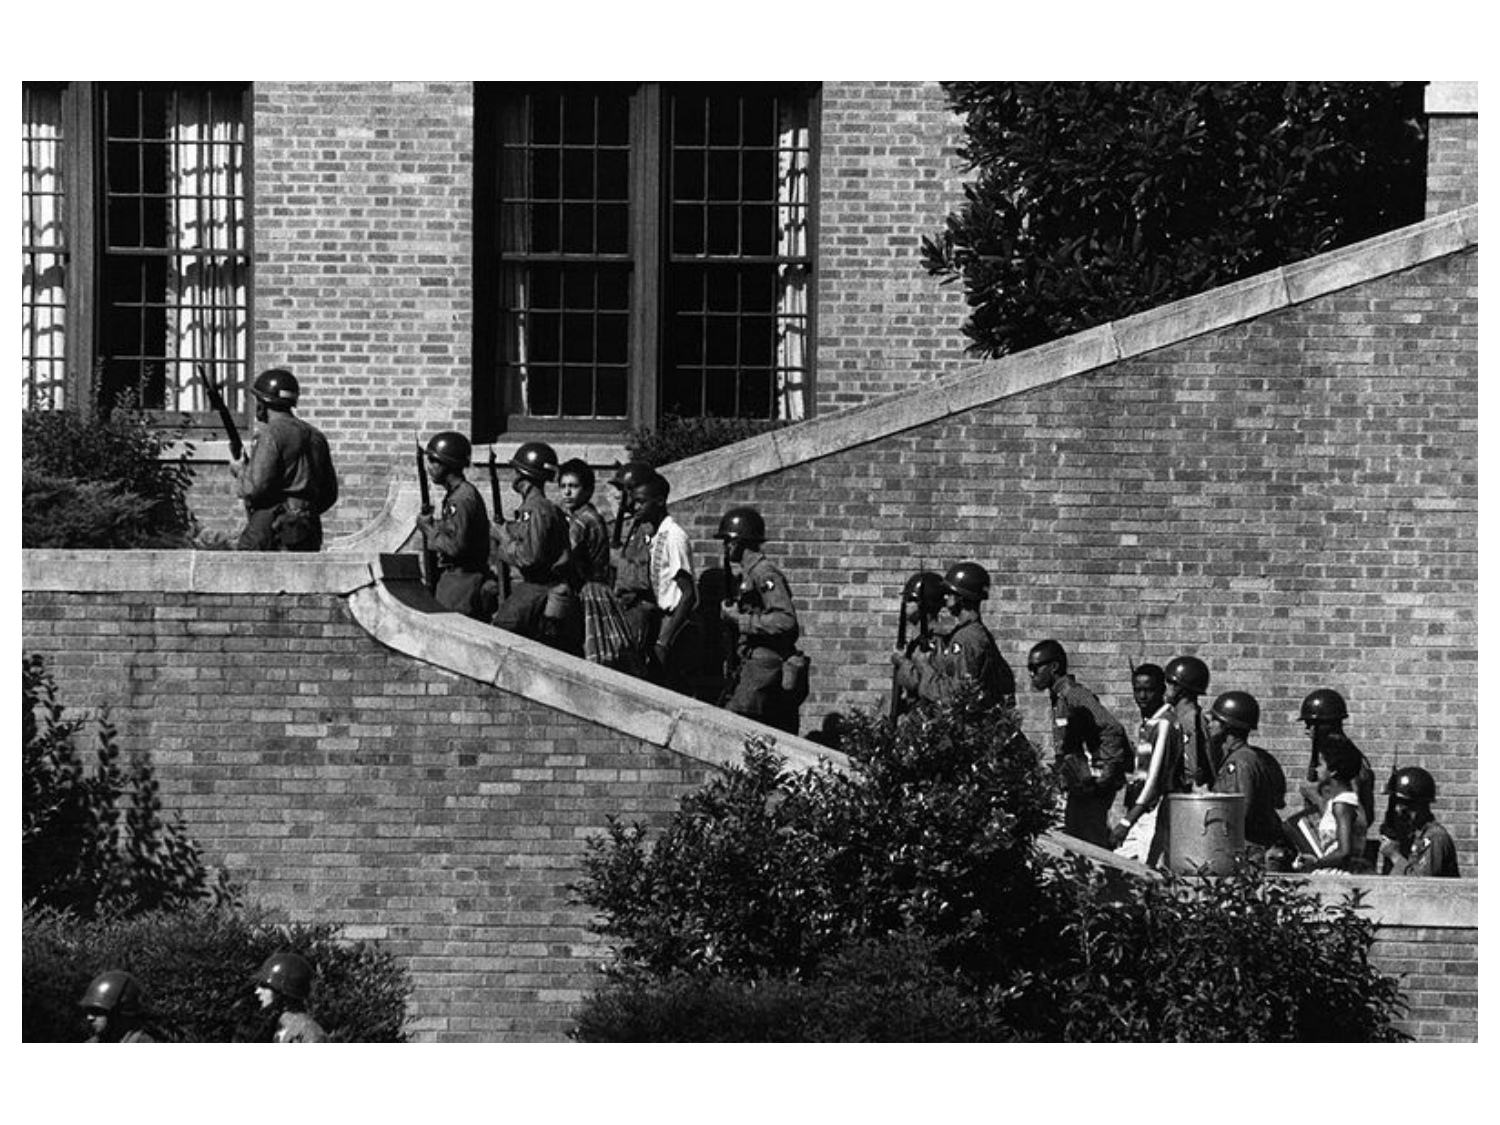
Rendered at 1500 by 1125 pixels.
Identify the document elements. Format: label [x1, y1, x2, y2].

picture [21, 81, 1479, 1044]
